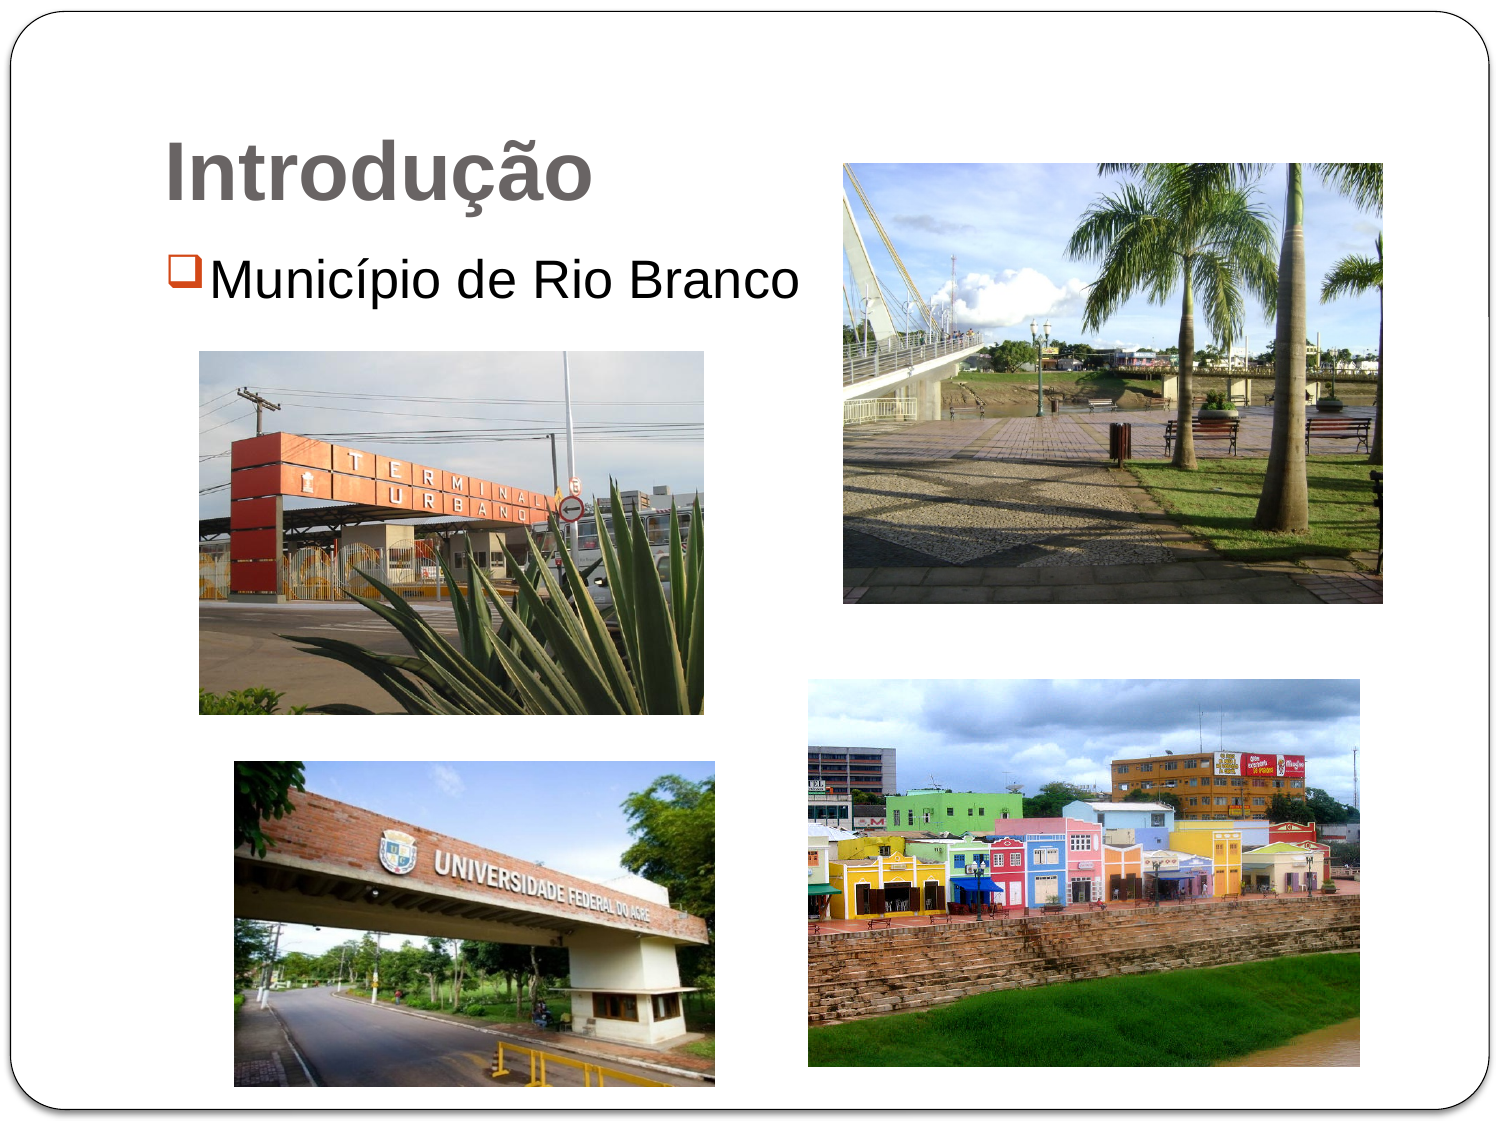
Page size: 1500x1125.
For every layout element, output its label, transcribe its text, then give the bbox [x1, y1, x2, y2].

picture [234, 761, 716, 1087]
list Município de Rio Branco [150, 237, 1425, 988]
picture [808, 679, 1360, 1067]
picture [198, 351, 704, 716]
title Introdução [150, 45, 1425, 233]
picture [843, 163, 1383, 605]
